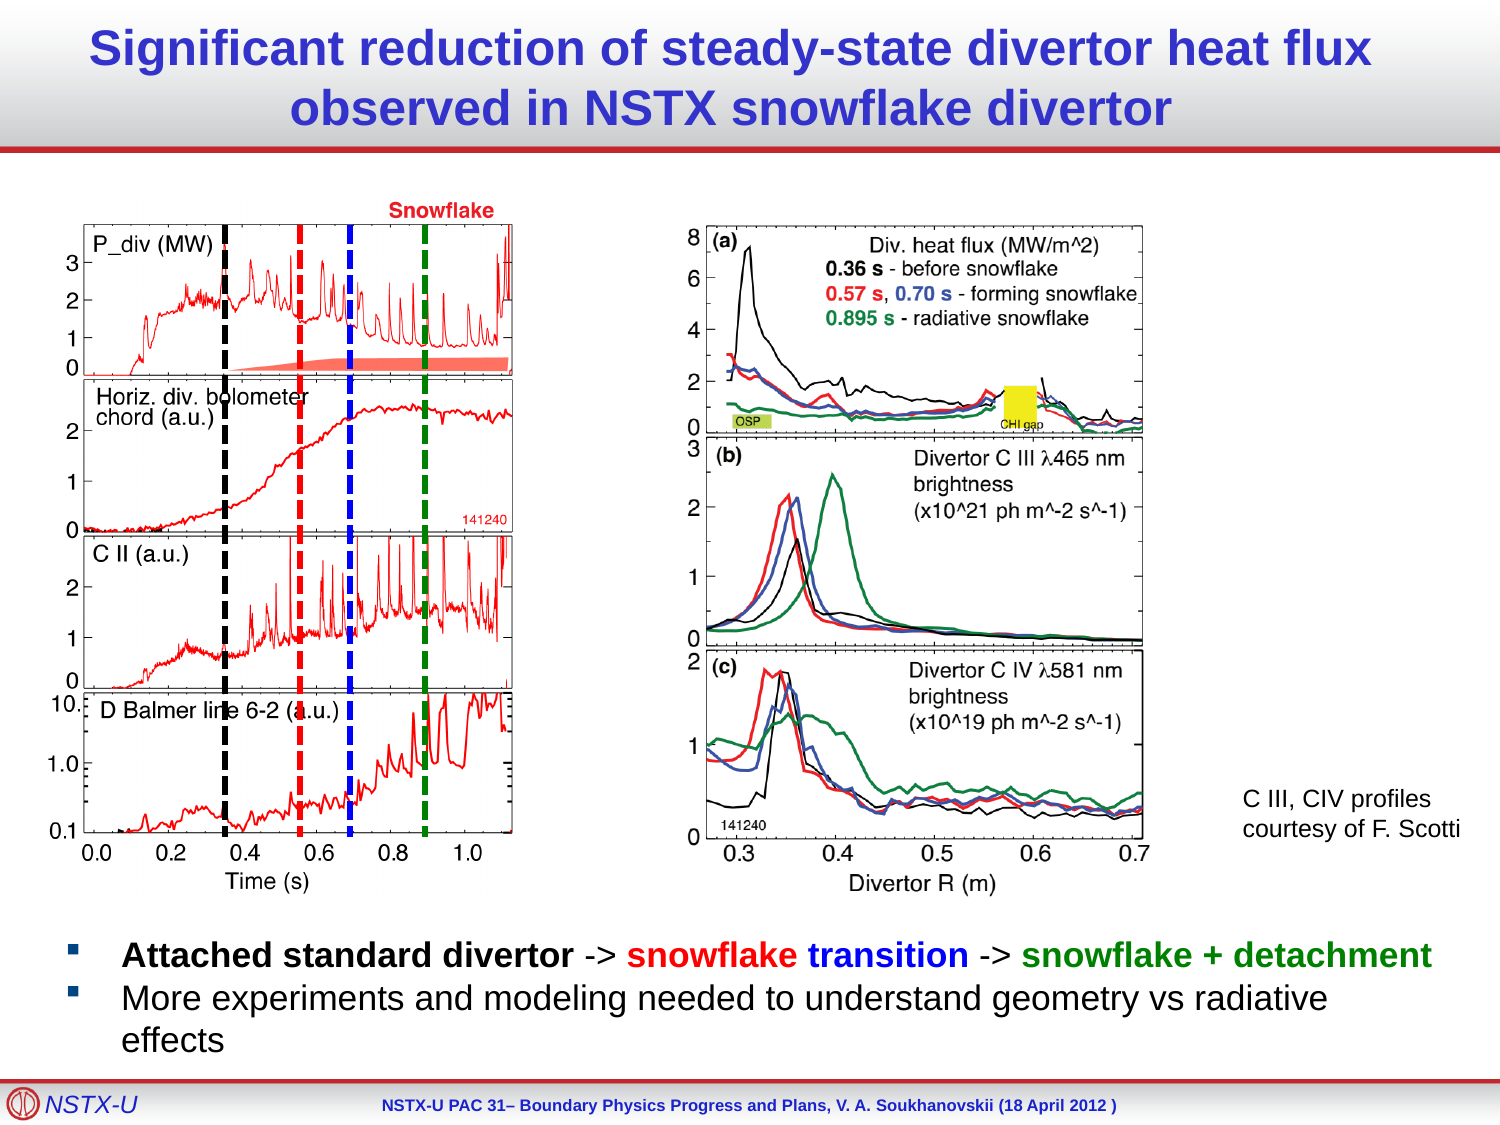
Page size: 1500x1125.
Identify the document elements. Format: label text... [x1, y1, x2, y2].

picture [46, 199, 513, 901]
text_box Attached standard divertor -> snowflake transition -> snowflake + detachment More experiments and modeling needed to understand geometry vs radiative effects [50, 924, 1450, 1063]
picture [0, 1079, 1500, 1125]
text_box C III, CIV profiles courtesy of F. Scotti [1227, 774, 1477, 850]
title Significant reduction of steady-state divertor heat flux observed in NSTX snowflake divertor [37, 0, 1425, 150]
picture [687, 224, 1150, 901]
